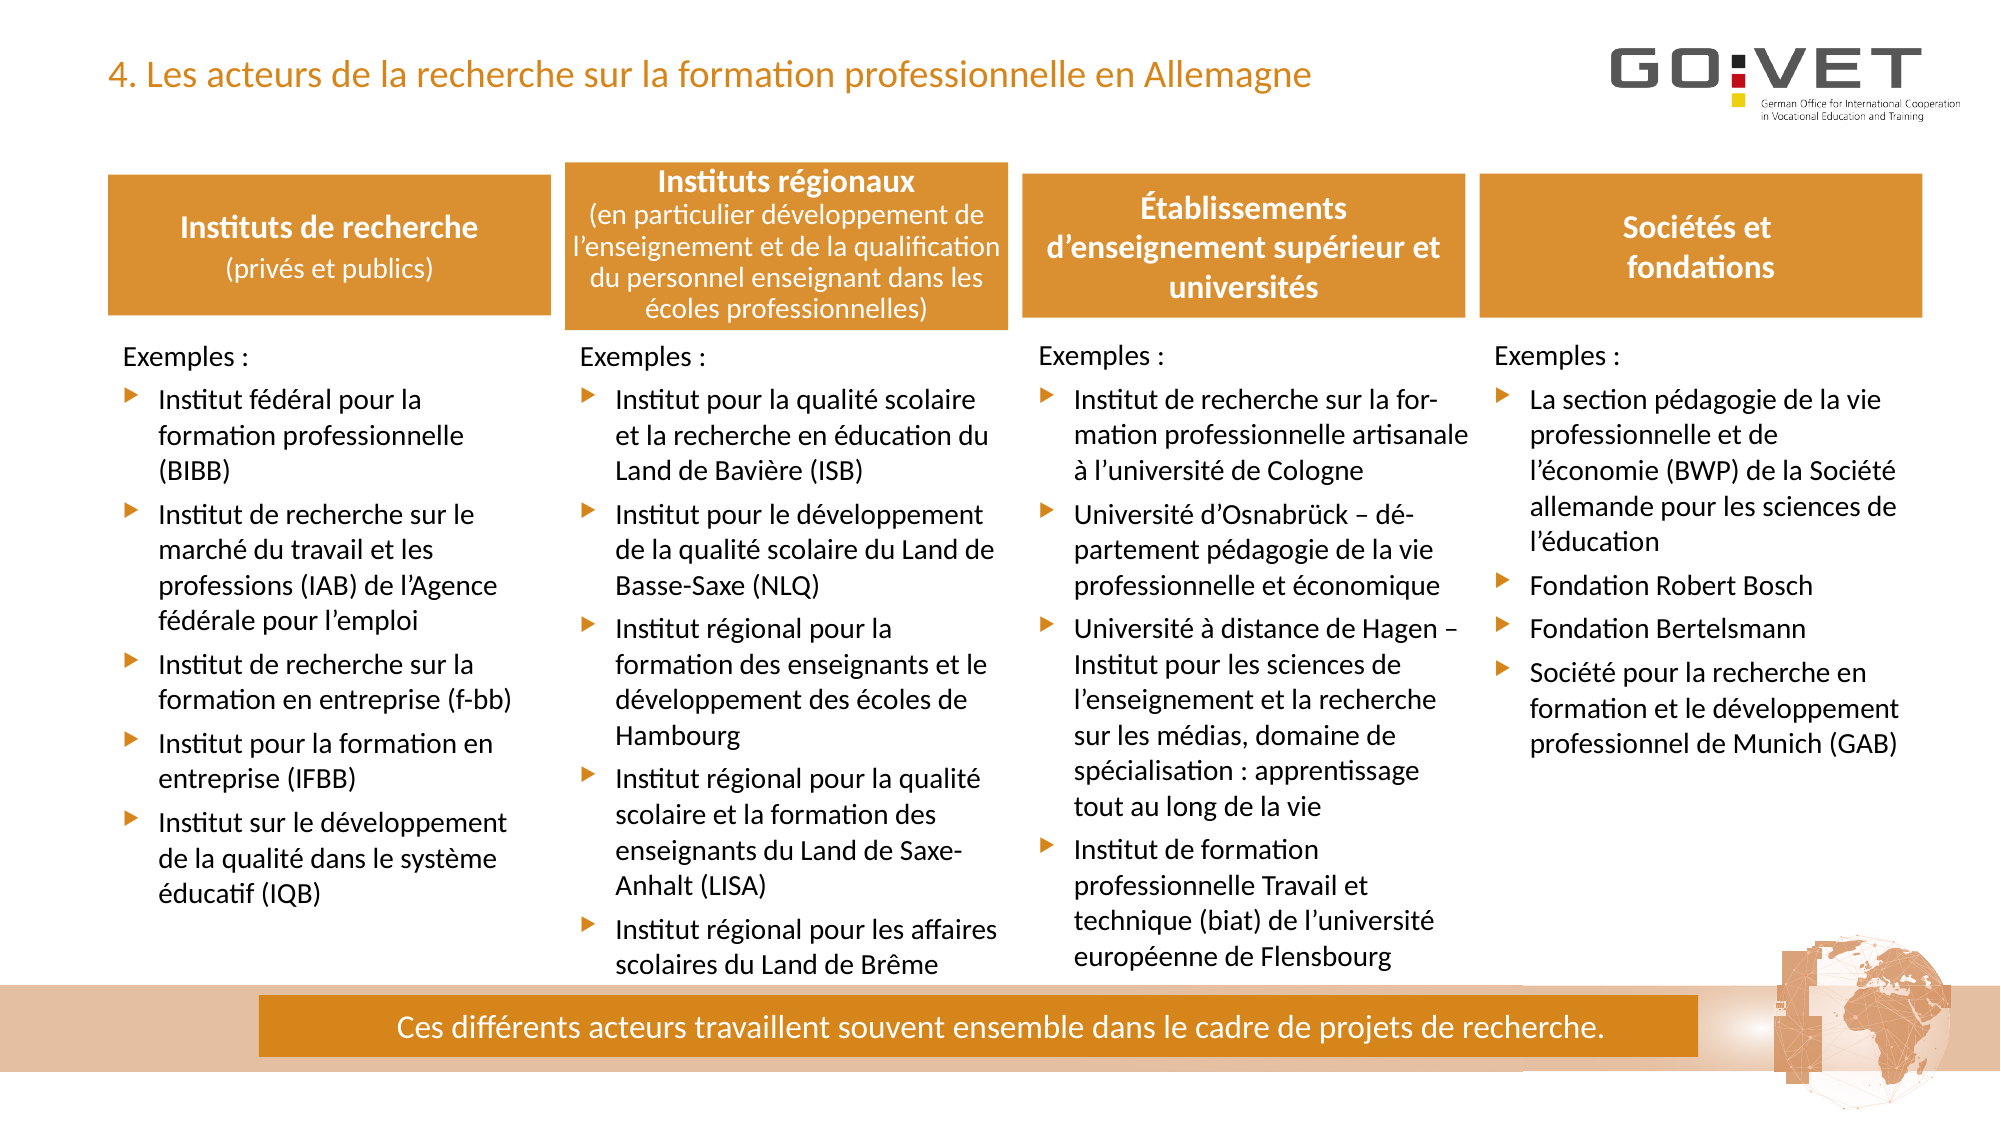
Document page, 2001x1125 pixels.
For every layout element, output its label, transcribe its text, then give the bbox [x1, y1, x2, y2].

text_box Exemples : La section pédagogie de la vie professionnelle et de l’économie (BWP) de la Société allemande pour les sciences de l’éducation Fondation Robert Bosch Fondation Bertelsmann Société pour la recherche en formation et le développement professionnel de Munich (GAB) [1479, 328, 1917, 767]
text_box Ces différents acteurs travaillent souvent ensemble dans le cadre de projets de recherche. [258, 995, 1699, 1057]
text_box Instituts régionaux (en particulier développement de l’enseignement et de la qualification du personnel enseignant dans les écoles professionnelles) [565, 162, 1009, 328]
text_box Exemples : Institut fédéral pour la formation professionnelle (BIBB) Institut de recherche sur le marché du travail et les professions (IAB) de l’Agence fédérale pour l’emploi Institut de recherche sur la formation en entreprise (f-bb) Institut pour la formation en entreprise (IFBB) Institut sur le développement de la qualité dans le système éducatif (IQB) [108, 328, 537, 917]
text_box Exemples : Institut pour la qualité scolaire et la recherche en éducation du Land de Bavière (ISB) Institut pour le développement de la qualité scolaire du Land de Basse-Saxe (NLQ) Institut régional pour la formation des enseignants et le développement des écoles de Hambourg Institut régional pour la qualité scolaire et la formation des enseignants du Land de Saxe-Anhalt (LISA) Institut régional pour les affaires scolaires du Land de Brême [565, 328, 1021, 988]
picture [1611, 48, 1960, 122]
text_box Instituts de recherche (privés et publics) [108, 174, 551, 316]
title 4. Les acteurs de la recherche sur la formation professionnelle en Allemagne [108, 48, 1585, 122]
text_box Sociétés et fondations [1479, 173, 1923, 318]
text_box Établissements d’enseignement supérieur et universités [1022, 173, 1466, 318]
text_box Exemples : Institut de recherche sur la for-mation professionnelle artisanale à l’université de Cologne Université d’Osnabrück – dé-partement pédagogie de la vie professionnelle et économique Université à distance de Hagen – Institut pour les sciences de l’enseignement et la recherche sur les médias, domaine de spécialisation : apprentissage tout au long de la vie Institut de formation professionnelle Travail et technique (biat) de l’université européenne de Flensbourg [1023, 328, 1490, 973]
